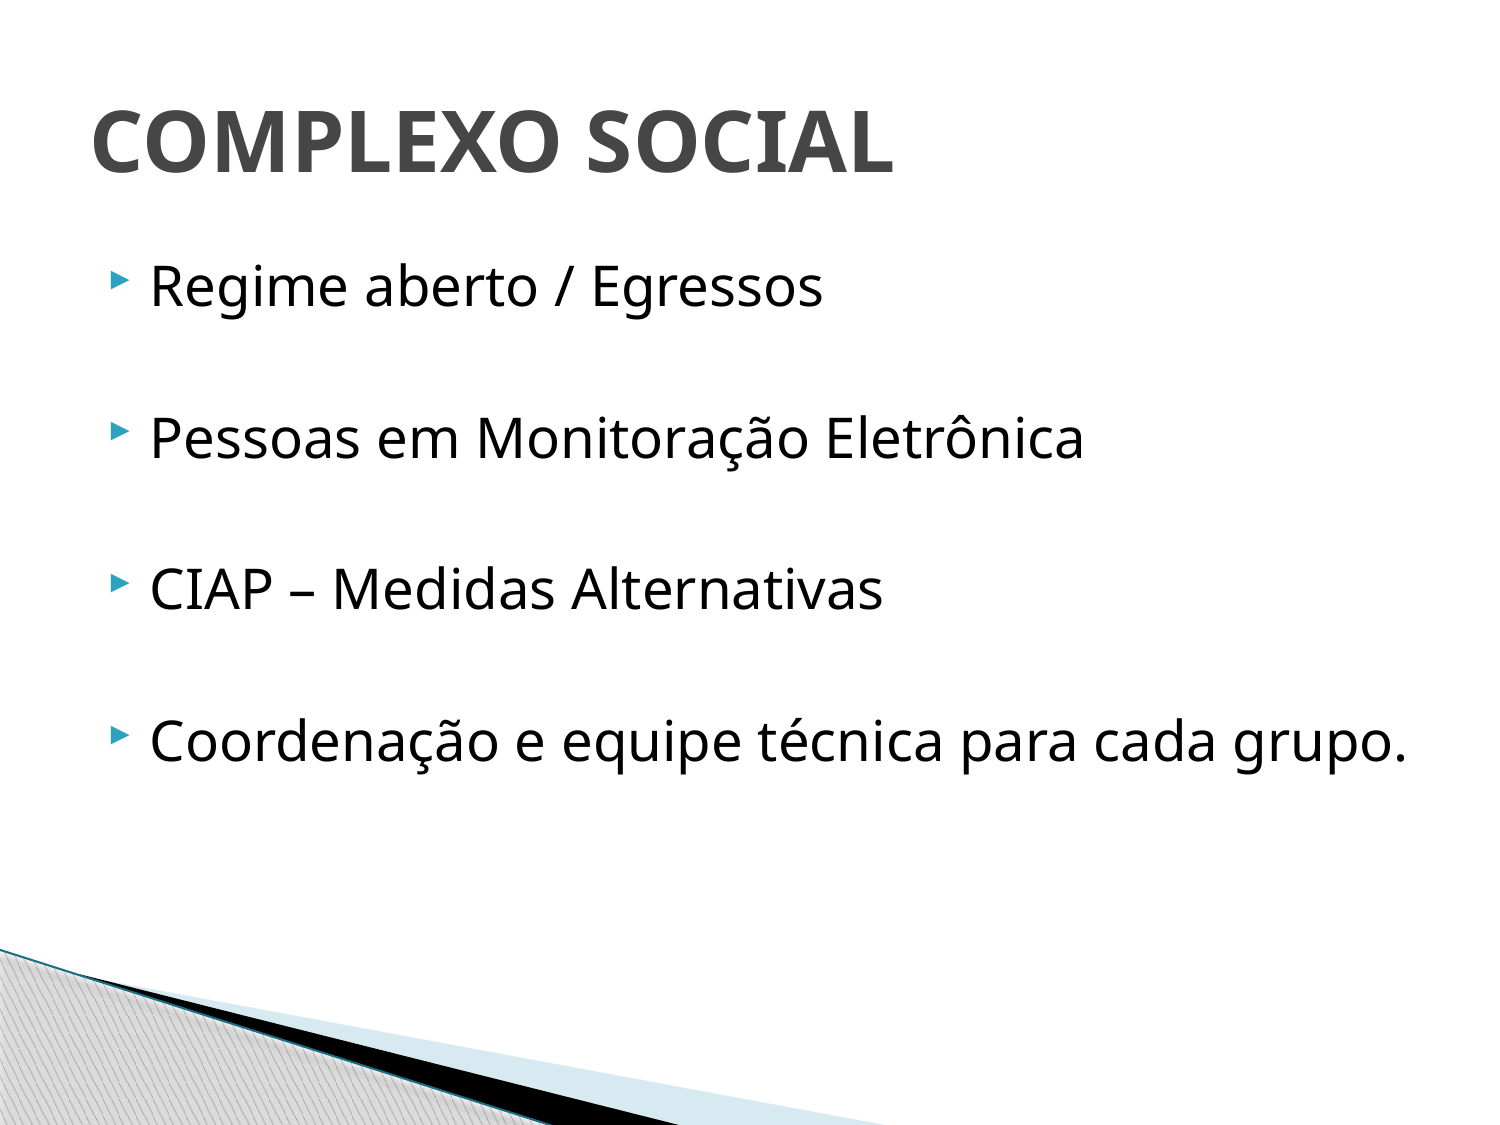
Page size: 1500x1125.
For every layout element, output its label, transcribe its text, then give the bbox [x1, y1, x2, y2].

title COMPLEXO SOCIAL [75, 45, 1425, 233]
list Regime aberto / Egressos Pessoas em Monitoração Eletrônica CIAP – Medidas Alternativas Coordenação e equipe técnica para cada grupo. [75, 243, 1425, 986]
